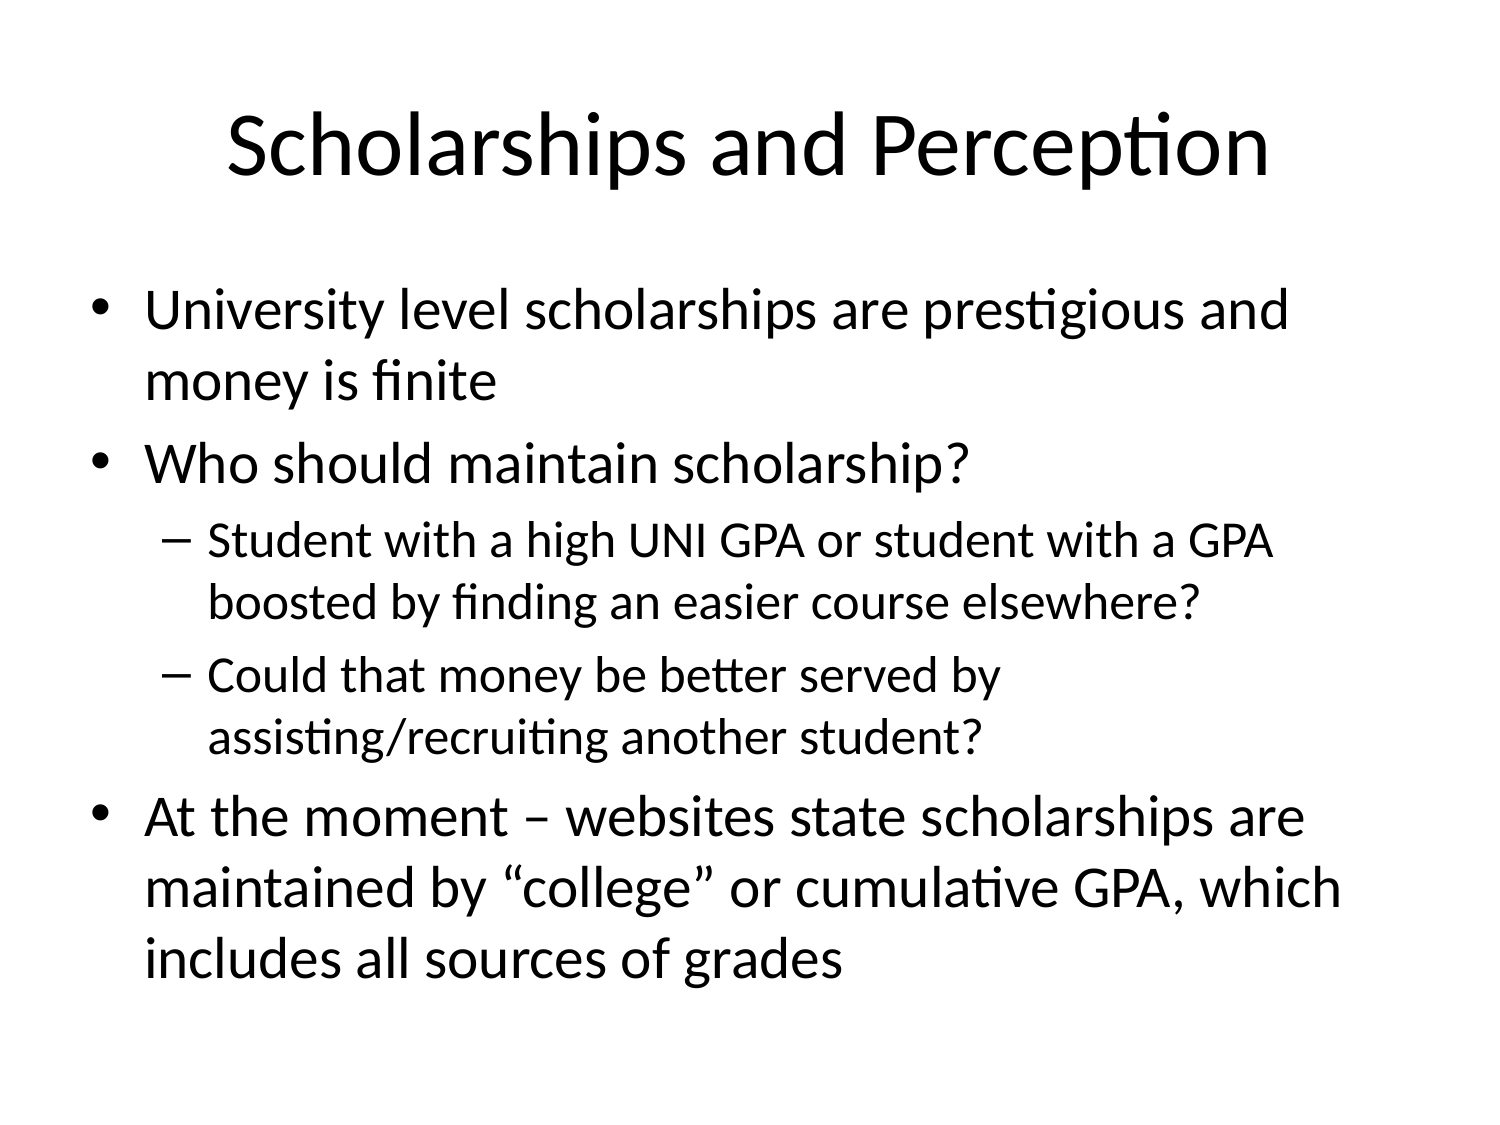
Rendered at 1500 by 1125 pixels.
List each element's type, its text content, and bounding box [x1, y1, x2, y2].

list University level scholarships are prestigious and money is finite Who should maintain scholarship? Student with a high UNI GPA or student with a GPA boosted by finding an easier course elsewhere? Could that money be better served by assisting/recruiting another student? At the moment – websites state scholarships are maintained by “college” or cumulative GPA, which includes all sources of grades [75, 262, 1425, 1005]
title Scholarships and Perception [75, 45, 1425, 233]
